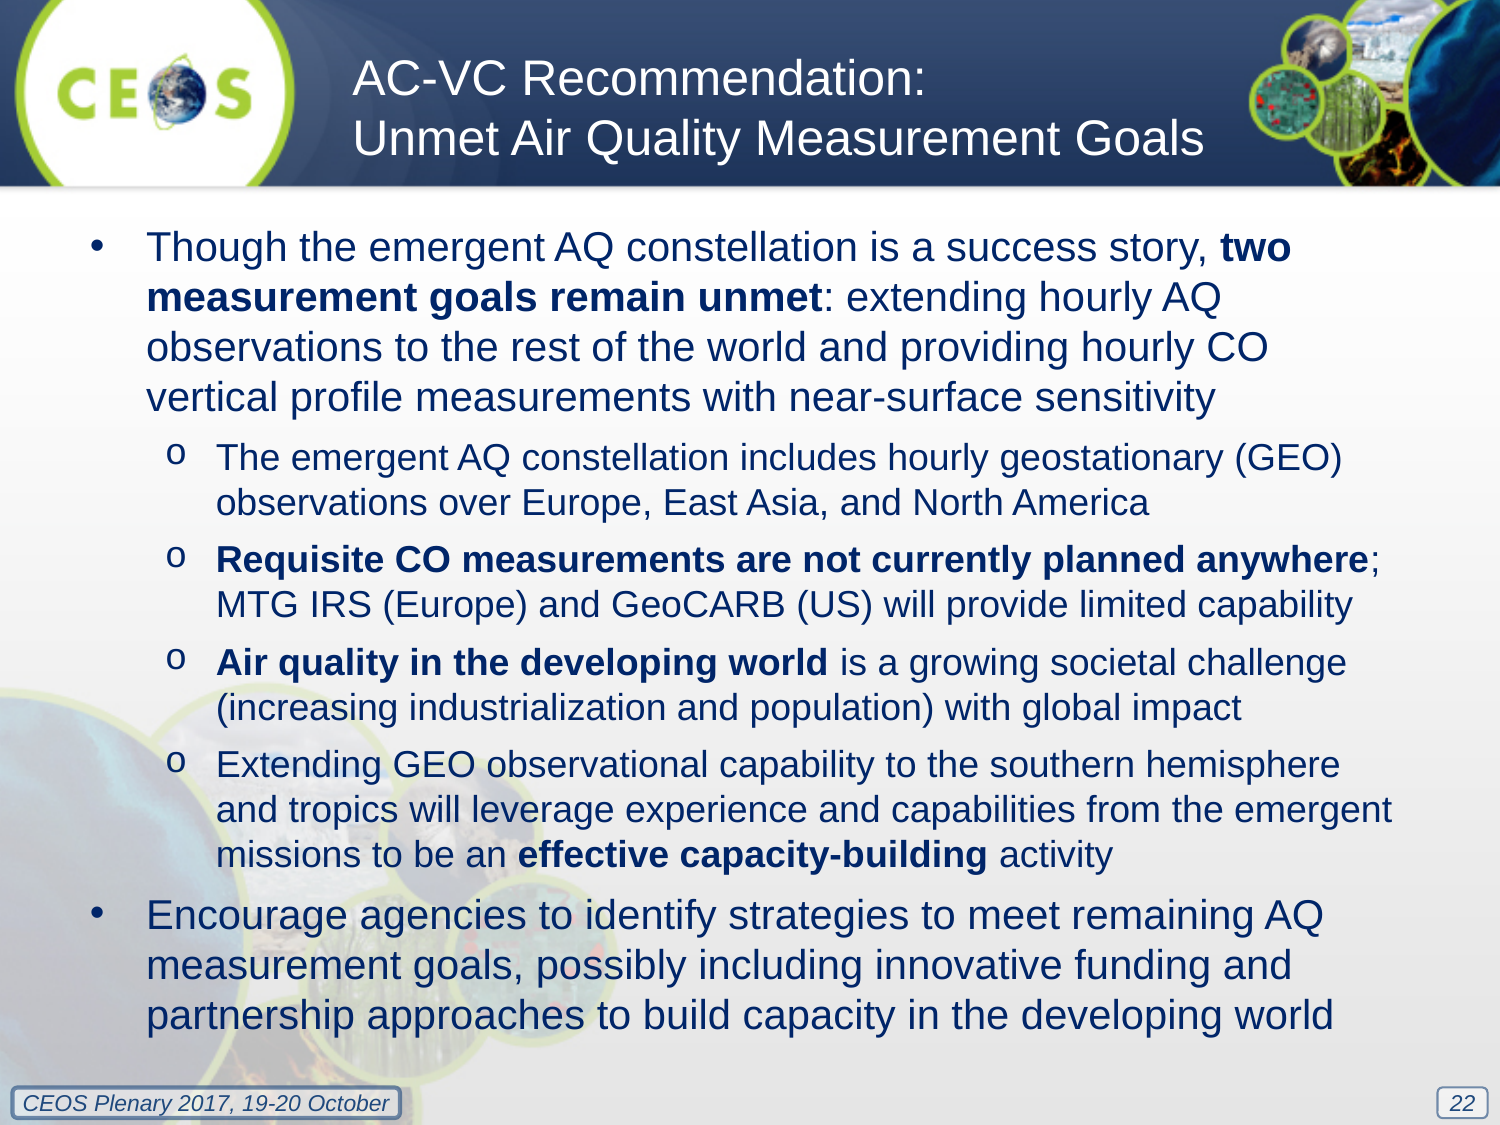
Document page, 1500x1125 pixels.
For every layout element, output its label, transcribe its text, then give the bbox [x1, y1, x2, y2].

picture [0, 0, 1500, 1125]
list Though the emergent AQ constellation is a success story, two measurement goals remain unmet: extending hourly AQ observations to the rest of the world and providing hourly CO vertical profile measurements with near-surface sensitivity The emergent AQ constellation includes hourly geostationary (GEO) observations over Europe, East Asia, and North America Requisite CO measurements are not currently planned anywhere; MTG IRS (Europe) and GeoCARB (US) will provide limited capability Air quality in the developing world is a growing societal challenge (increasing industrialization and population) with global impact Extending GEO observational capability to the southern hemisphere and tropics will leverage experience and capabilities from the emergent missions to be an effective capacity-building activity Encourage agencies to identify strategies to meet remaining AQ measurement goals, possibly including innovative funding and partnership approaches to build capacity in the developing world [75, 212, 1413, 988]
slide_number 22 [1436, 1086, 1489, 1120]
list AC-VC Recommendation: Unmet Air Quality Measurement Goals [337, 37, 1225, 125]
